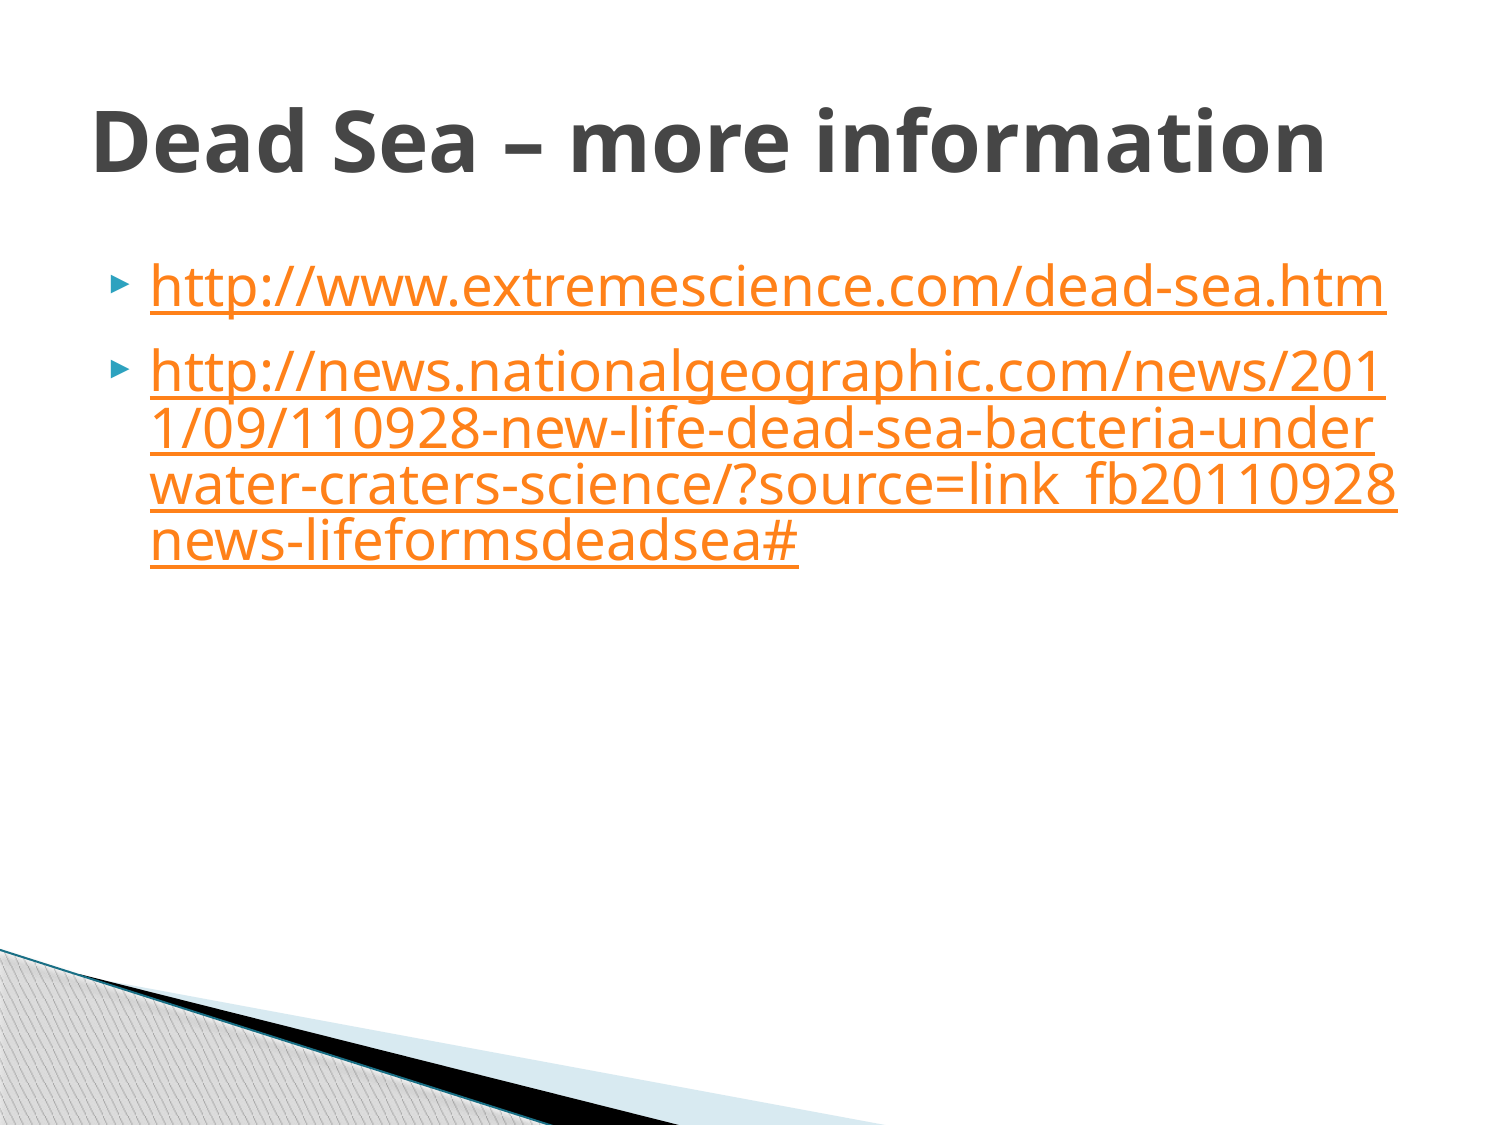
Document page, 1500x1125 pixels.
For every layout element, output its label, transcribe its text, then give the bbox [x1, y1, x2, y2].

title Dead Sea – more information [75, 45, 1425, 233]
list http://www.extremescience.com/dead-sea.htm http://news.nationalgeographic.com/news/2011/09/110928-new-life-dead-sea-bacteria-underwater-craters-science/?source=link_fb20110928news-lifeformsdeadsea# [75, 243, 1425, 986]
